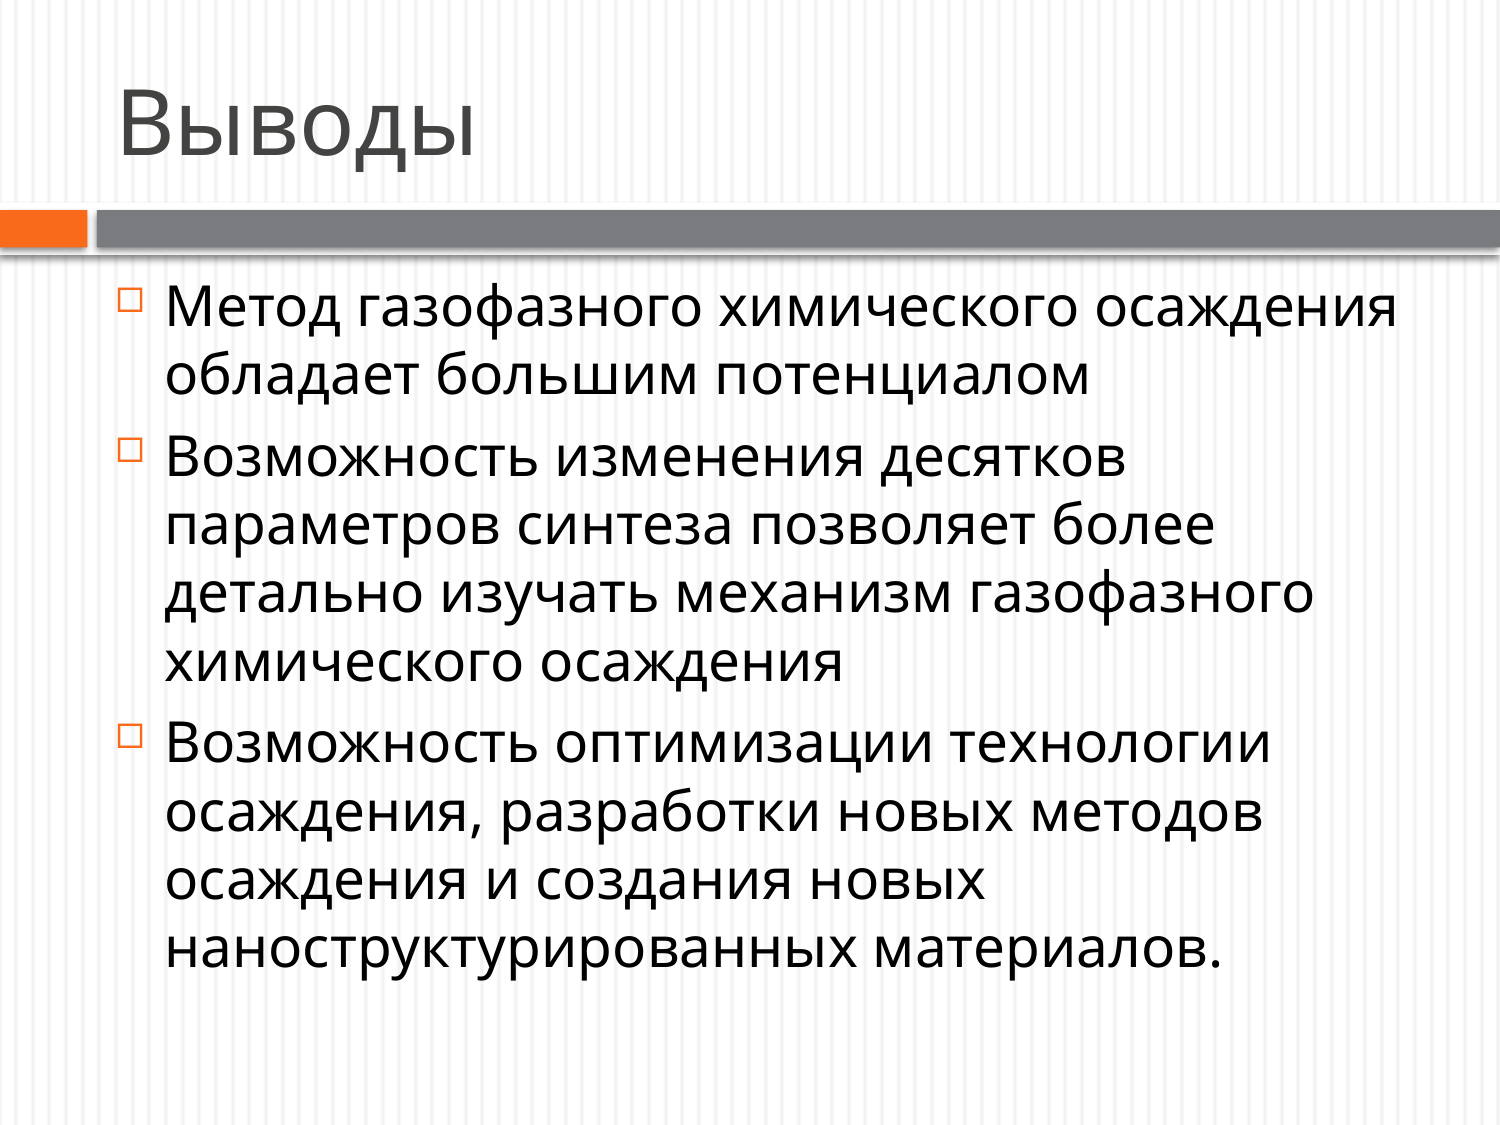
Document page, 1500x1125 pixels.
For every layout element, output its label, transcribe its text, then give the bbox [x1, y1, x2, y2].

title Выводы [100, 37, 1438, 200]
list Метод газофазного химического осаждения обладает большим потенциалом Возможность изменения десятков параметров синтеза позволяет более детально изучать механизм газофазного химического осаждения Возможность оптимизации технологии осаждения, разработки новых методов осаждения и создания новых наноструктурированных материалов. [100, 262, 1438, 1000]
